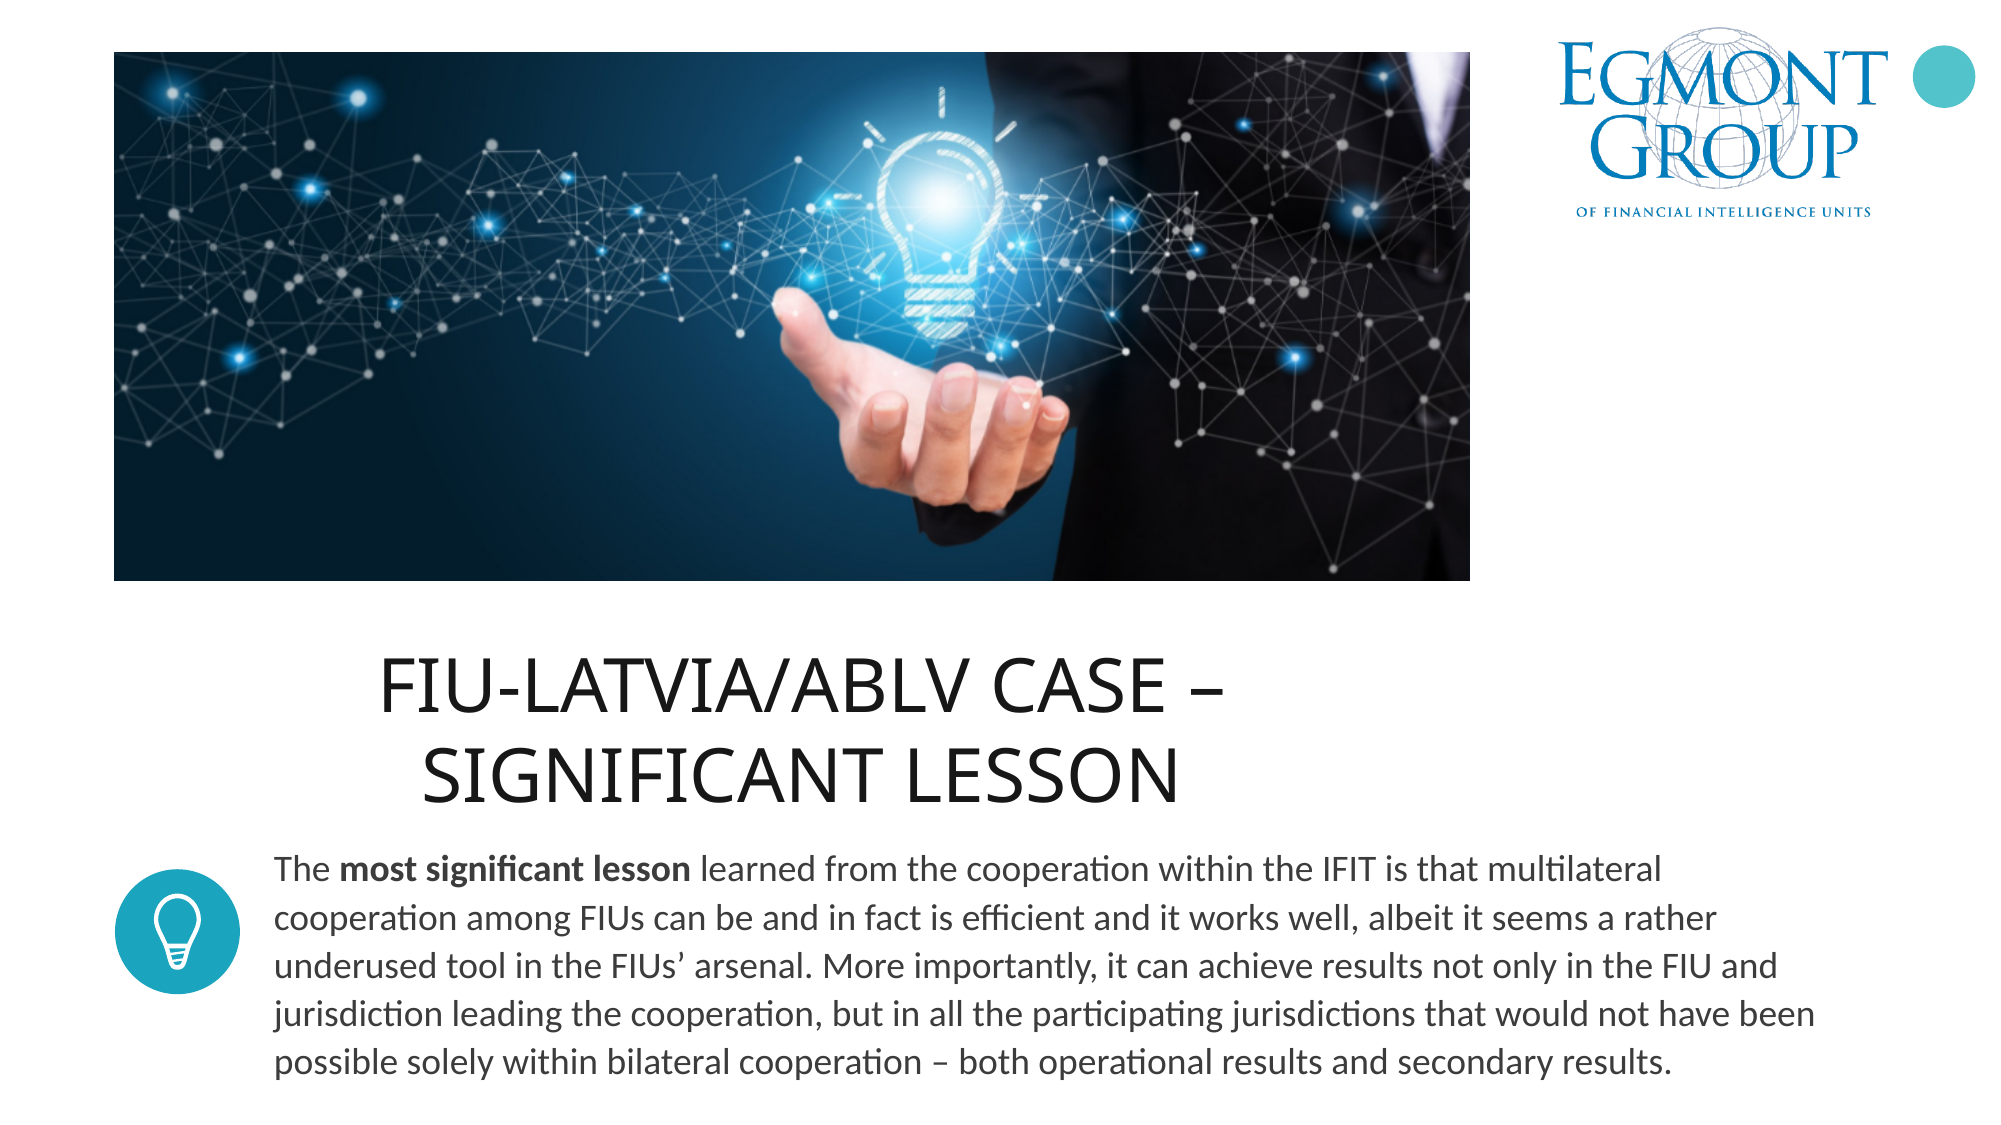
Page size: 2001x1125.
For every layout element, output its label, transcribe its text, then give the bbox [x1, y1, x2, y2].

text_box The most significant lesson learned from the cooperation within the IFIT is that multilateral cooperation among FIUs can be and in fact is efficient and it works well, albeit it seems a rather underused tool in the FIUs’ arsenal. More importantly, it can achieve results not only in the FIU and jurisdiction leading the cooperation, but in all the participating jurisdictions that would not have been possible solely within bilateral cooperation – both operational results and secondary results. [259, 833, 1862, 1125]
text_box [113, 868, 241, 996]
text_box [153, 893, 201, 970]
text_box FIU-LATVIA/ABLV CASE – SIGNIFICANT LESSON [114, 629, 1490, 915]
picture [1558, 27, 1888, 217]
picture [114, 52, 1470, 581]
